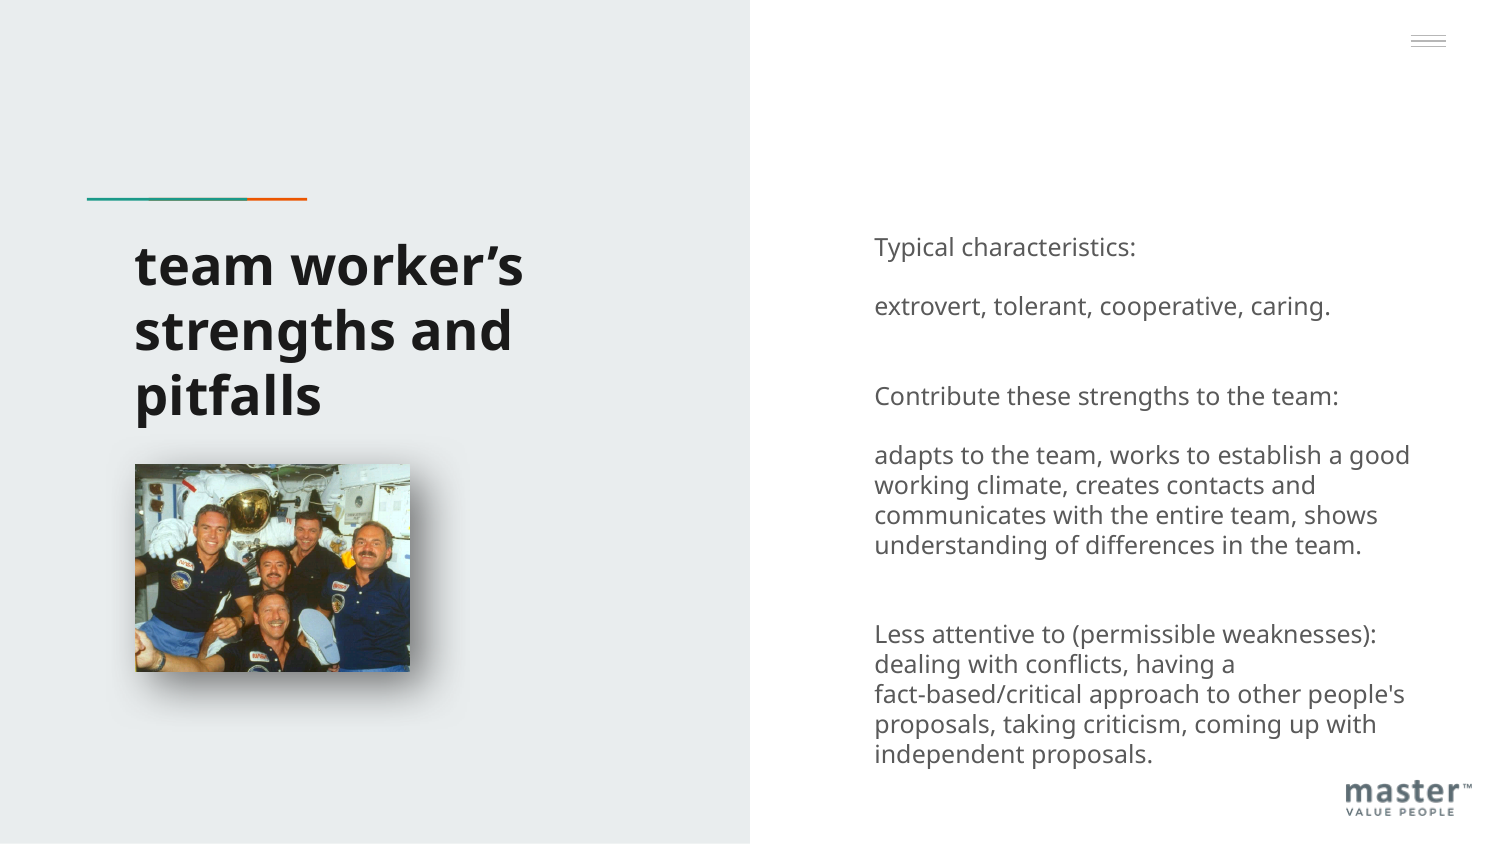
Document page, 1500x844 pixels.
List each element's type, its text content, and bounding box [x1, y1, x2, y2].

title team worker’s strengths and pitfalls [119, 216, 662, 494]
picture [135, 464, 410, 672]
picture [1345, 779, 1473, 817]
list Typical characteristics: extrovert, tolerant, cooperative, caring. Contribute these strengths to the team: adapts to the team, works to establish a good working climate, creates contacts and communicates with the entire team, shows understanding of differences in the team. Less attentive to (permissible weaknesses): dealing with conflicts, having a fact-based/critical approach to other people's proposals, taking criticism, coming up with independent proposals. [859, 216, 1466, 713]
